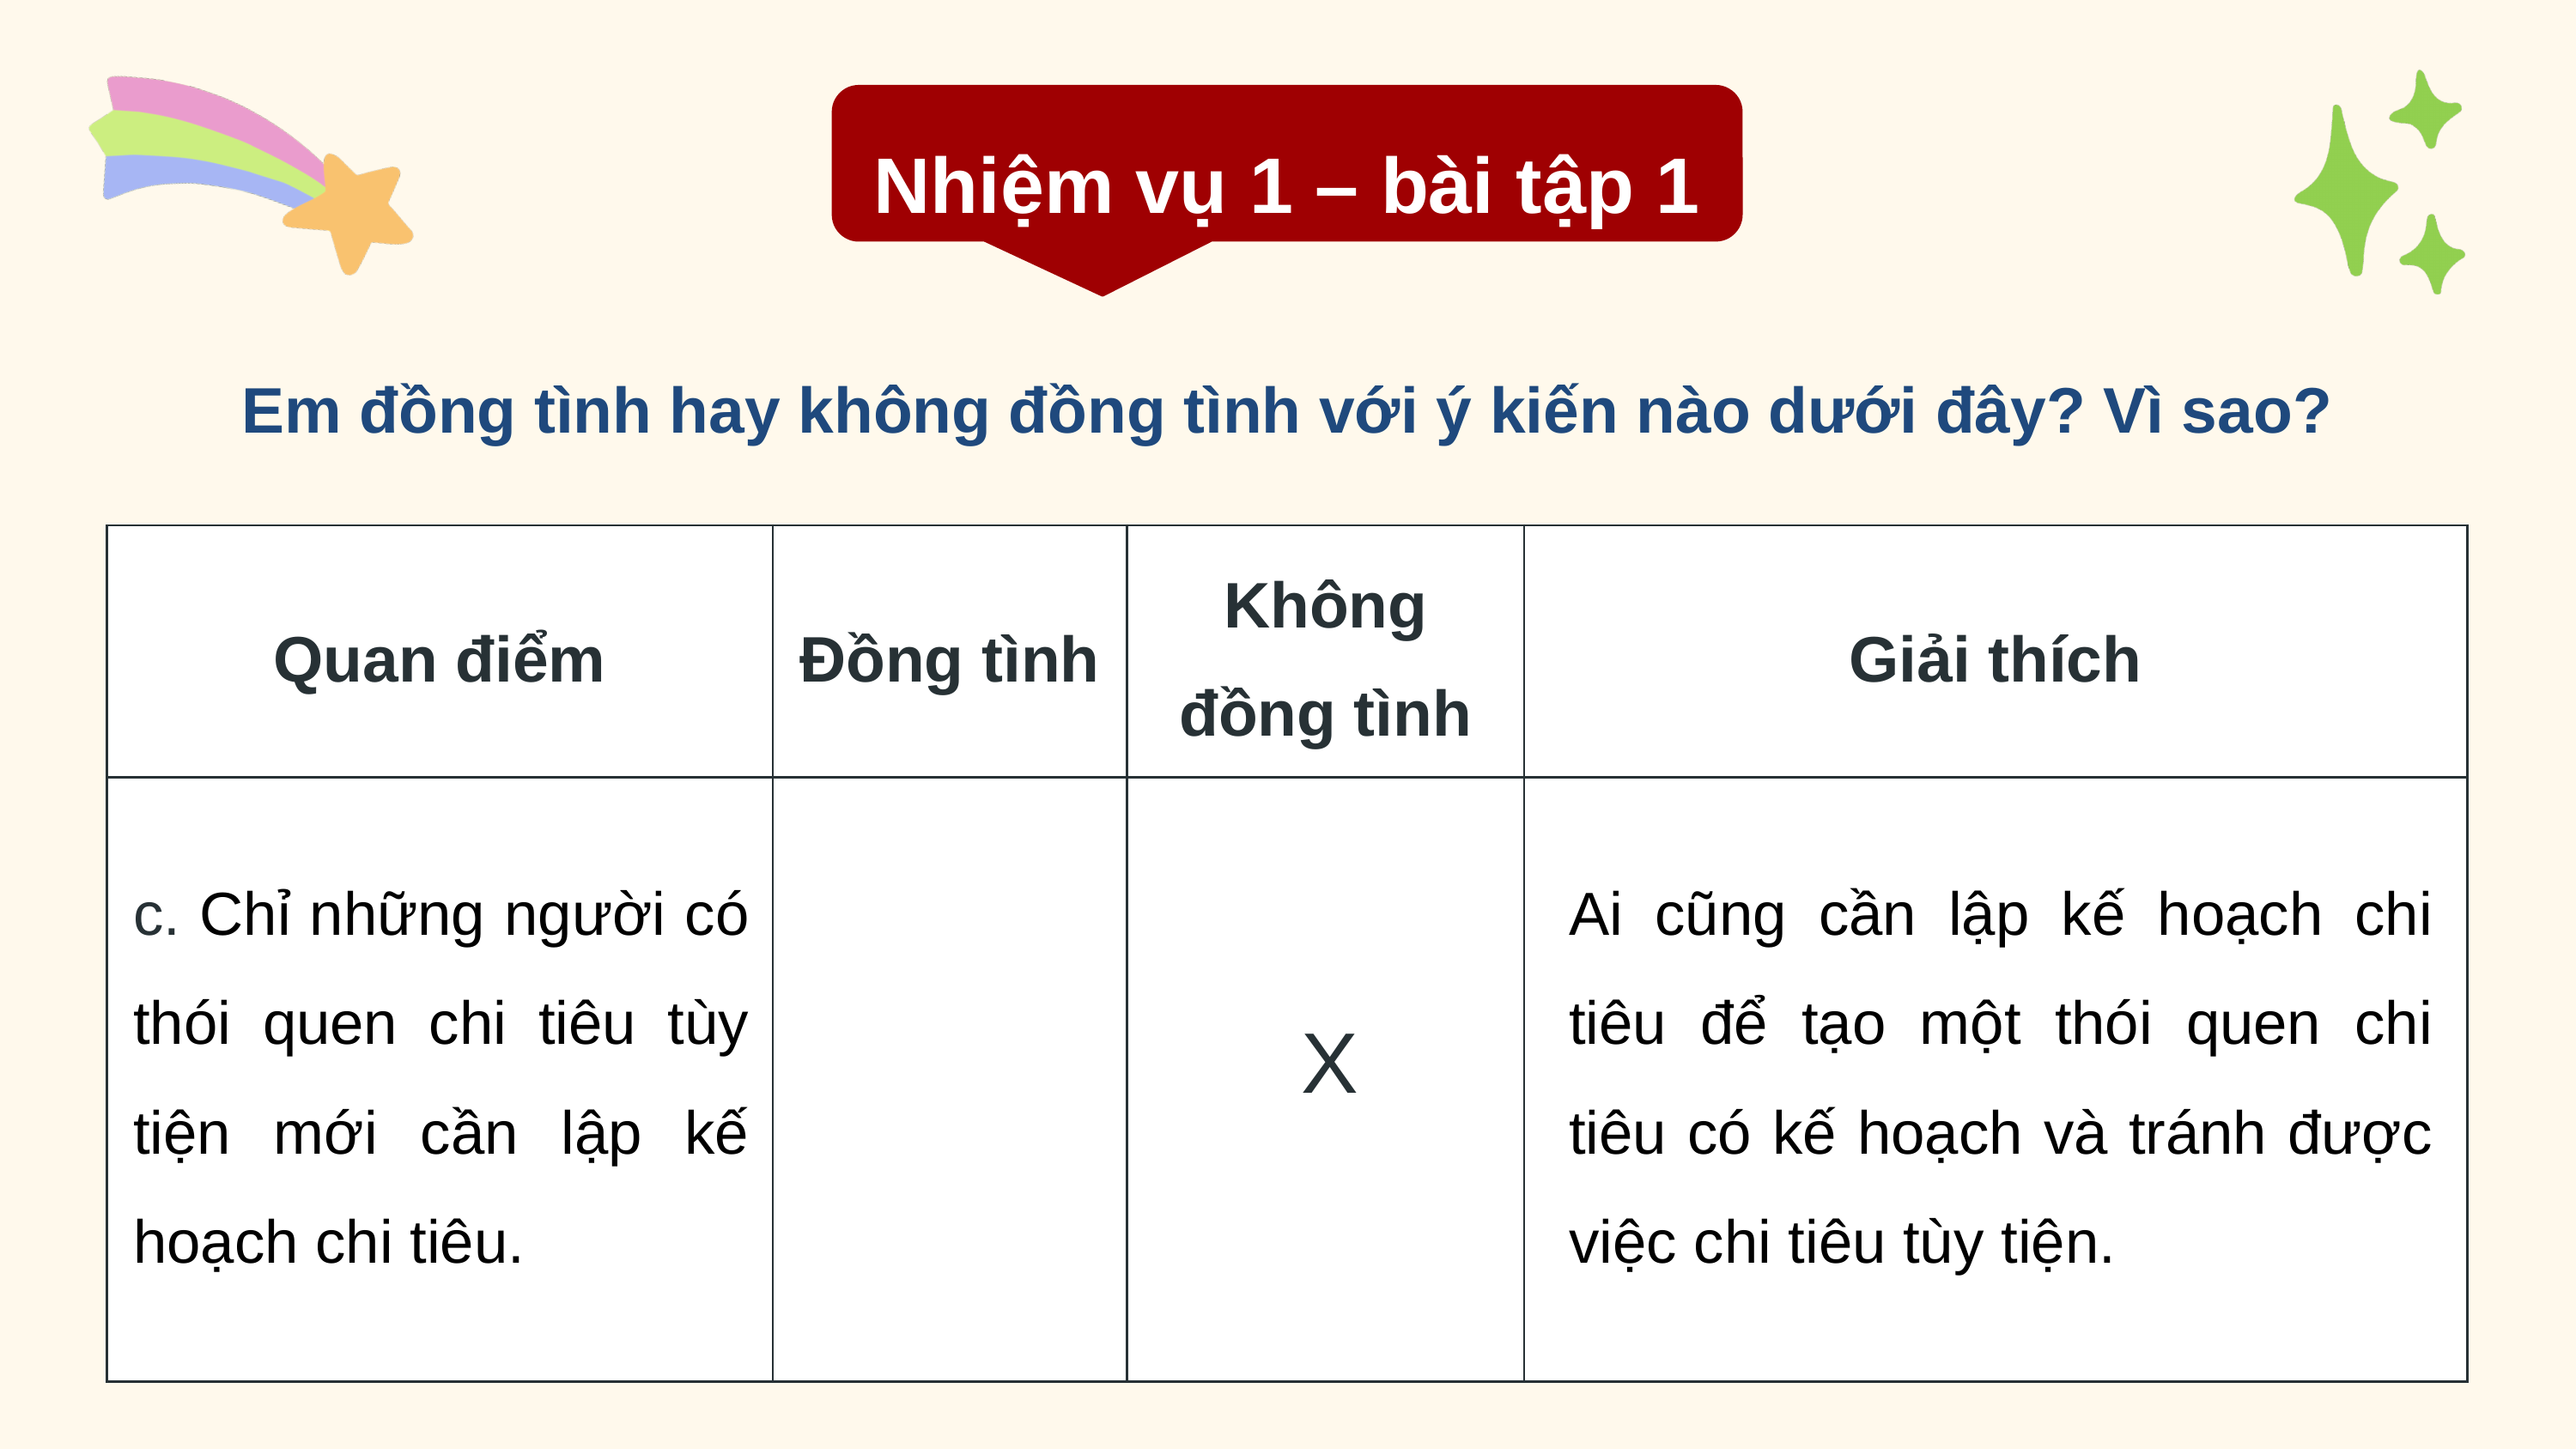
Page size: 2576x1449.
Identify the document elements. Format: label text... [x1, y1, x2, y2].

table_cell [108, 779, 772, 1380]
text_box Ai cũng cần lập kế hoạch chi tiêu để tạo một thói quen chi tiêu có kế hoạch và tránh được việc chi tiêu tùy tiện. [1556, 831, 2446, 1282]
table_cell [774, 779, 1126, 1380]
table_header Giải thích [1525, 526, 2466, 776]
picture [2275, 62, 2486, 312]
table_header Quan điểm [108, 526, 772, 776]
text_box Em đồng tình hay không đồng tình với ý kiến nào dưới đây? Vì sao? [161, 330, 2415, 466]
table_header Đồng tình [774, 526, 1126, 776]
table_header Không đồng tình [1128, 526, 1523, 776]
picture [70, 67, 434, 288]
table_cell [1525, 779, 2466, 1380]
table_cell [1128, 779, 1523, 1380]
text_box X [1267, 1001, 1394, 1117]
text_box Nhiệm vụ 1 – bài tập 1 [833, 86, 1741, 296]
text_box c. Chỉ những người có thói quen chi tiêu tùy tiện mới cần lập kế hoạch chi tiêu. [120, 831, 762, 1282]
